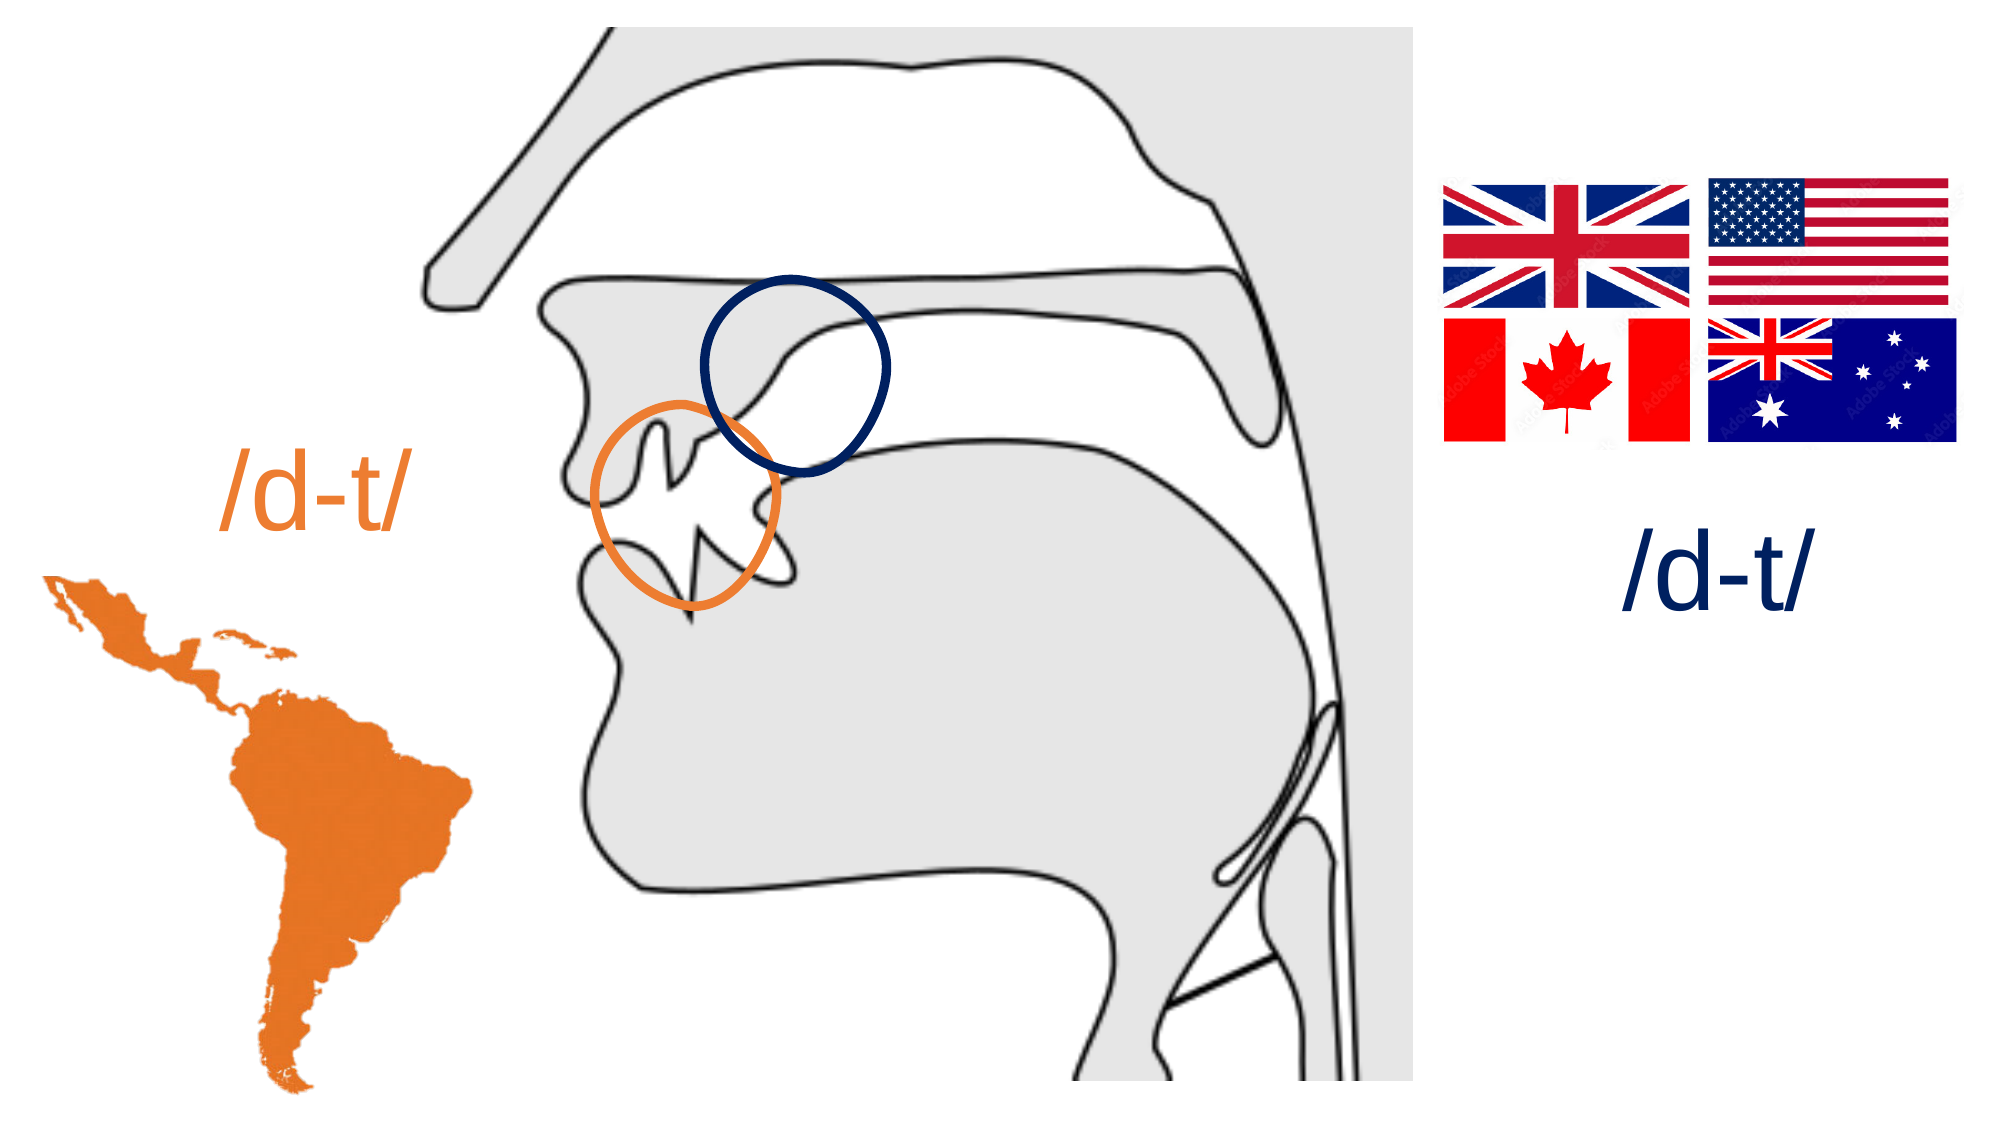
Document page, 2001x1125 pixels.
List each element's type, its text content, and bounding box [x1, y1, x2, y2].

text_box /d-t/ [204, 409, 410, 560]
picture [1437, 177, 1965, 450]
picture [0, 27, 1414, 1098]
text_box /d-t/ [1607, 490, 1832, 641]
